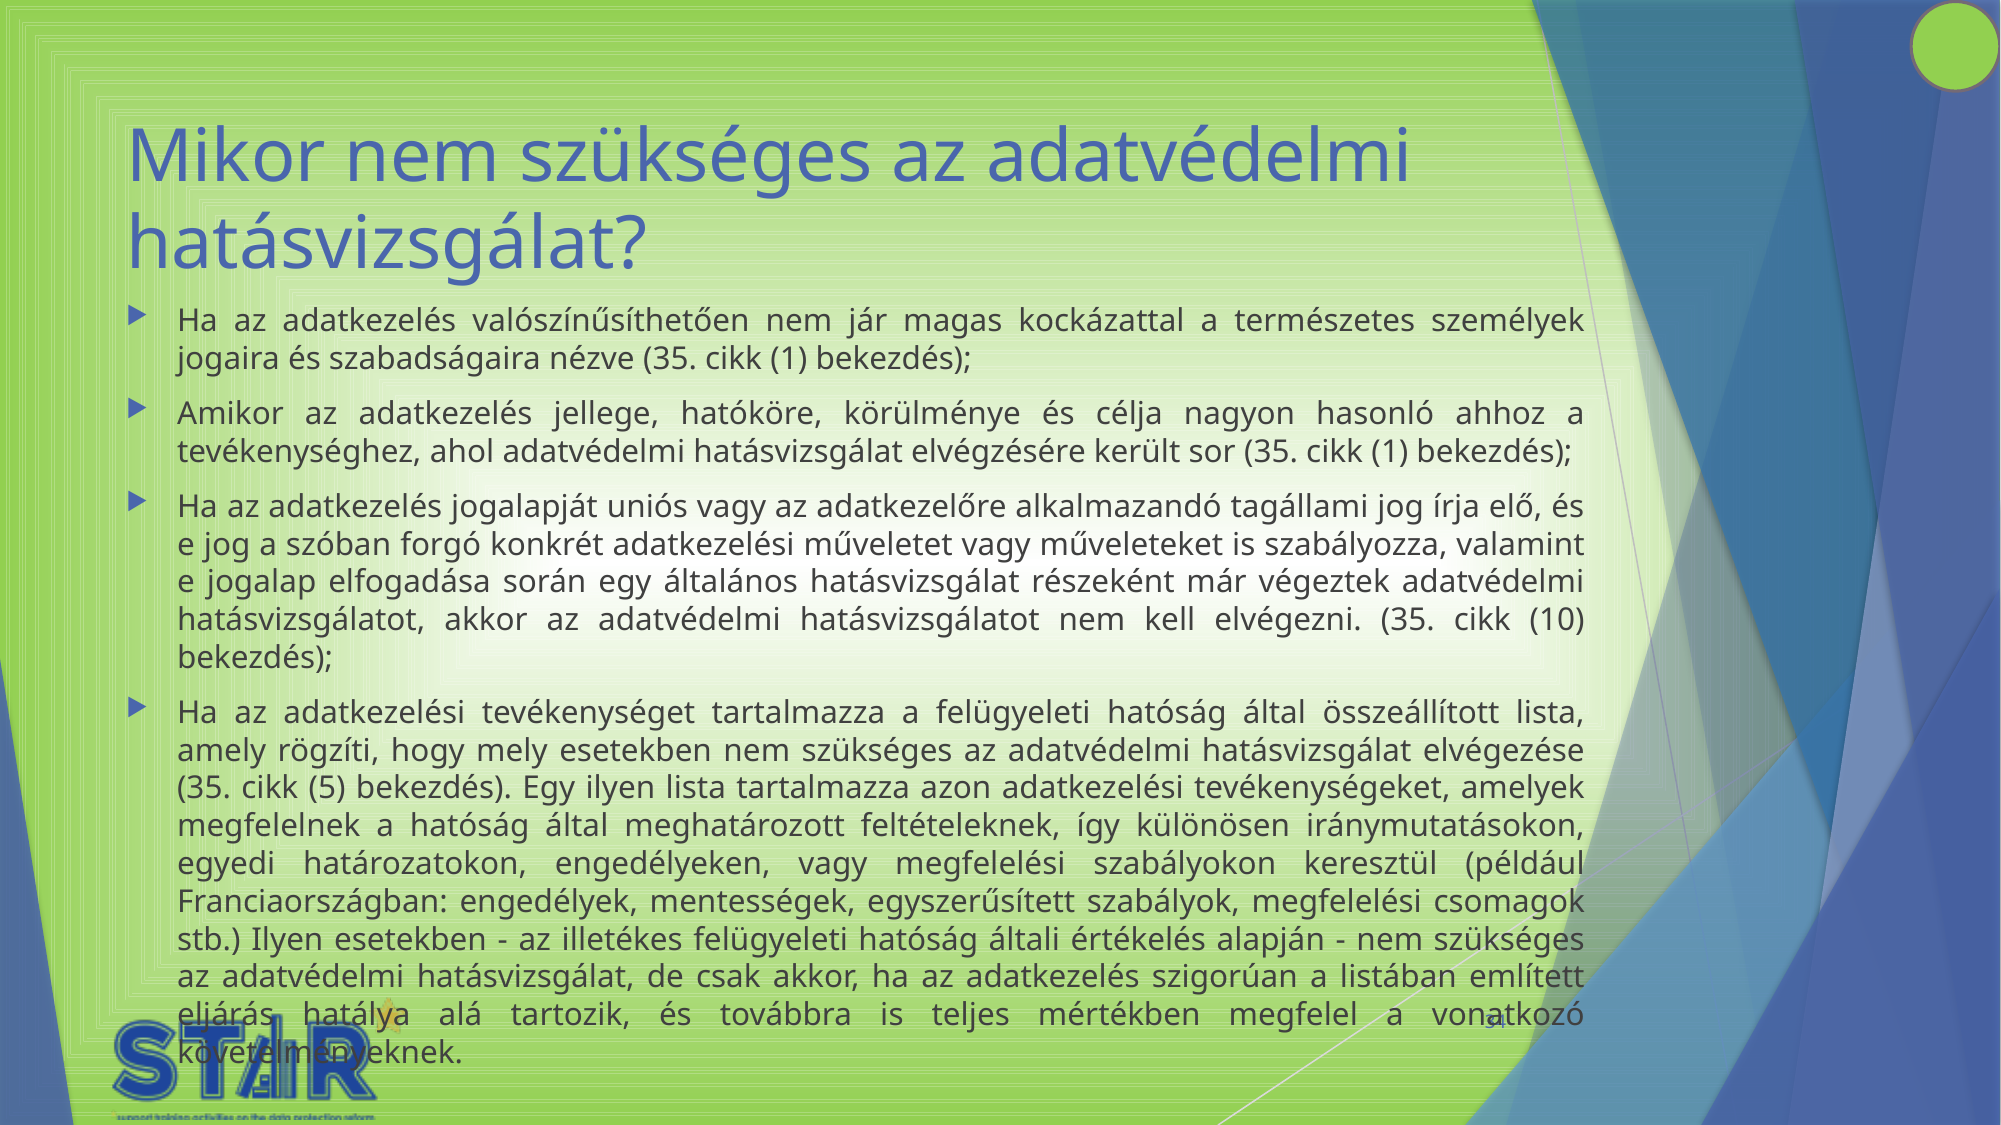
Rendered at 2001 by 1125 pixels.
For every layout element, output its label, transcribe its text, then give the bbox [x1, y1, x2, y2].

title Mikor nem szükséges az adatvédelmi hatásvizsgálat? [111, 99, 1600, 292]
text_box [1909, 0, 2000, 93]
slide_number 34 [1409, 992, 1522, 1053]
list Ha az adatkezelés valószínűsíthetően nem jár magas kockázattal a természetes személyek jogaira és szabadságaira nézve (35. cikk (1) bekezdés); Amikor az adatkezelés jellege, hatóköre, körülménye és célja nagyon hasonló ahhoz a tevékenységhez, ahol adatvédelmi hatásvizsgálat elvégzésére került sor (35. cikk (1) bekezdés); Ha az adatkezelés jogalapját uniós vagy az adatkezelőre alkalmazandó tagállami jog írja elő, és e jog a szóban forgó konkrét adatkezelési műveletet vagy műveleteket is szabályozza, valamint e jogalap elfogadása során egy általános hatásvizsgálat részeként már végeztek adatvédelmi hatásvizsgálatot, akkor az adatvédelmi hatásvizsgálatot nem kell elvégezni. (35. cikk (10) bekezdés); Ha az adatkezelési tevékenységet tartalmazza a felügyeleti hatóság által összeállított lista, amely rögzíti, hogy mely esetekben nem szükséges az adatvédelmi hatásvizsgálat elvégezése (35. cikk (5) bekezdés). Egy ilyen lista tartalmazza azon adatkezelési tevékenységeket, amelyek megfelelnek a hatóság által meghatározott feltételeknek, így különösen iránymutatásokon, egyedi határozatokon, engedélyeken, vagy megfelelési szabályokon keresztül (például Franciaországban: engedélyek, mentességek, egyszerűsített szabályok, megfelelési csomagok stb.) Ilyen esetekben - az illetékes felügyeleti hatóság általi értékelés alapján - nem szükséges az adatvédelmi hatásvizsgálat, de csak akkor, ha az adatkezelés szigorúan a listában említett eljárás hatálya alá tartozik, és továbbra is teljes mértékben megfelel a vonatkozó követelményeknek. [111, 292, 1600, 1088]
